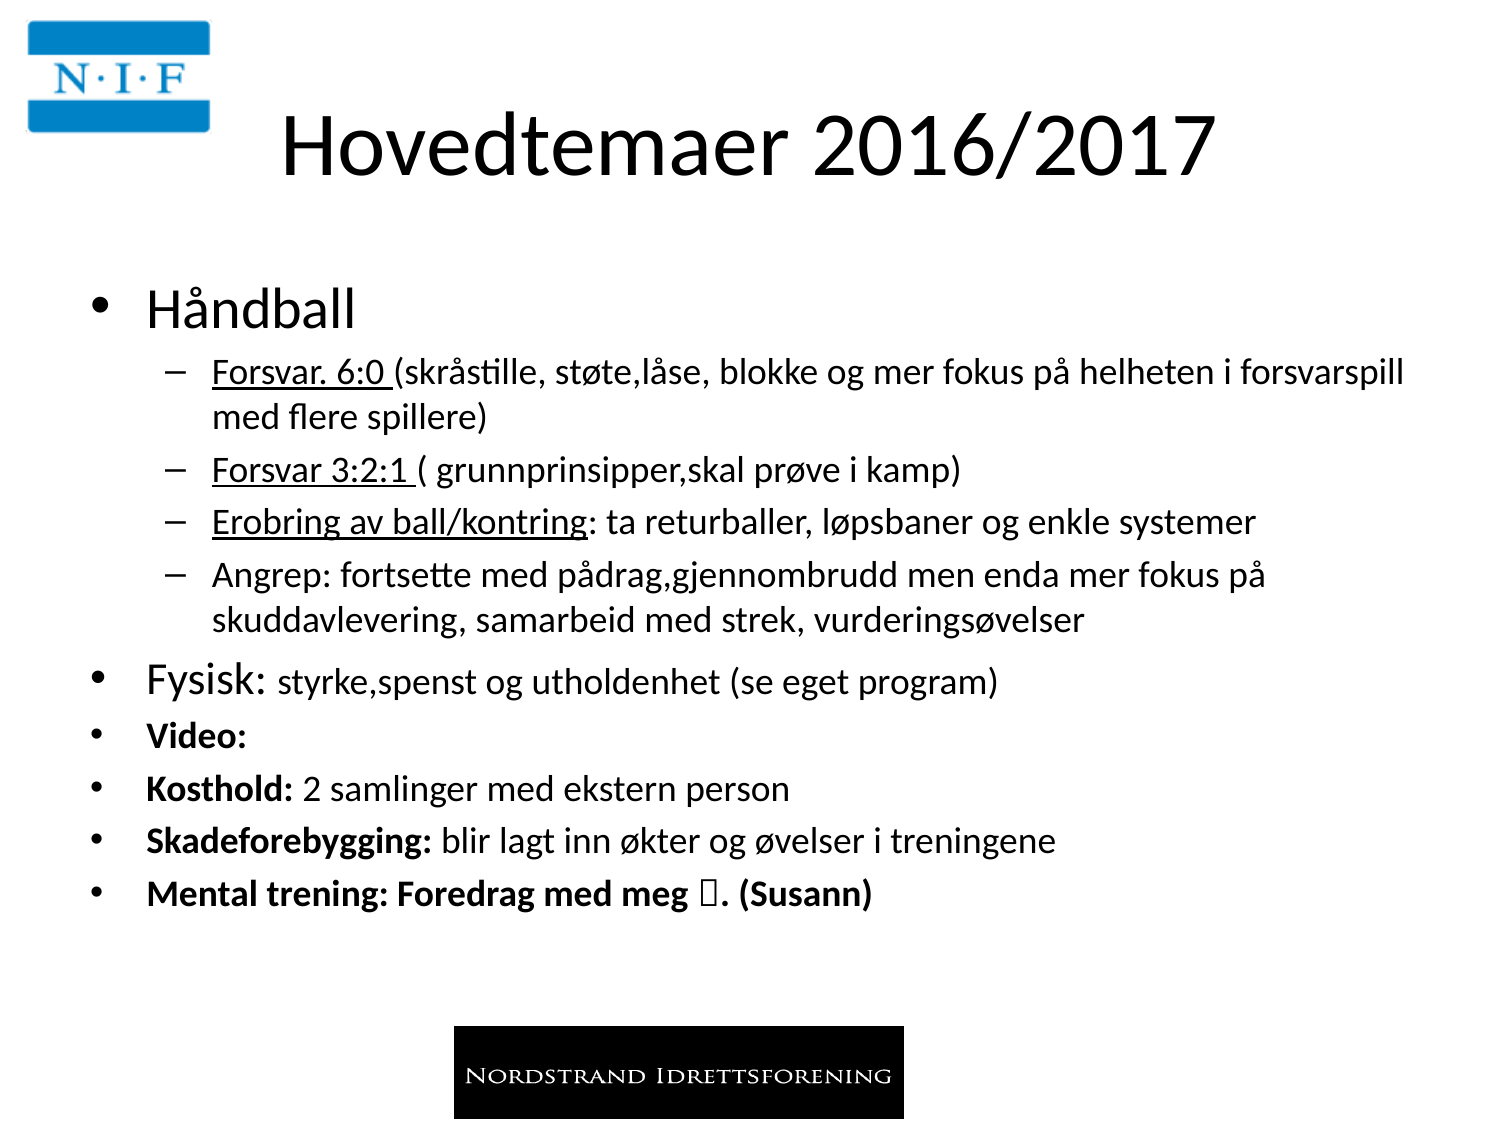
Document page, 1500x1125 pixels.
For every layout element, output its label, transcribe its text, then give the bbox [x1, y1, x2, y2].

picture [24, 18, 215, 137]
title Hovedtemaer 2016/2017 [75, 45, 1425, 233]
list Håndball Forsvar. 6:0 (skråstille, støte,låse, blokke og mer fokus på helheten i forsvarspill med flere spillere) Forsvar 3:2:1 ( grunnprinsipper,skal prøve i kamp) Erobring av ball/kontring: ta returballer, løpsbaner og enkle systemer Angrep: fortsette med pådrag,gjennombrudd men enda mer fokus på skuddavlevering, samarbeid med strek, vurderingsøvelser Fysisk: styrke,spenst og utholdenhet (se eget program) Video: Kosthold: 2 samlinger med ekstern person Skadeforebygging: blir lagt inn økter og øvelser i treningene Mental trening: Foredrag med meg . (Susann) [75, 262, 1425, 1005]
picture [454, 1026, 904, 1119]
